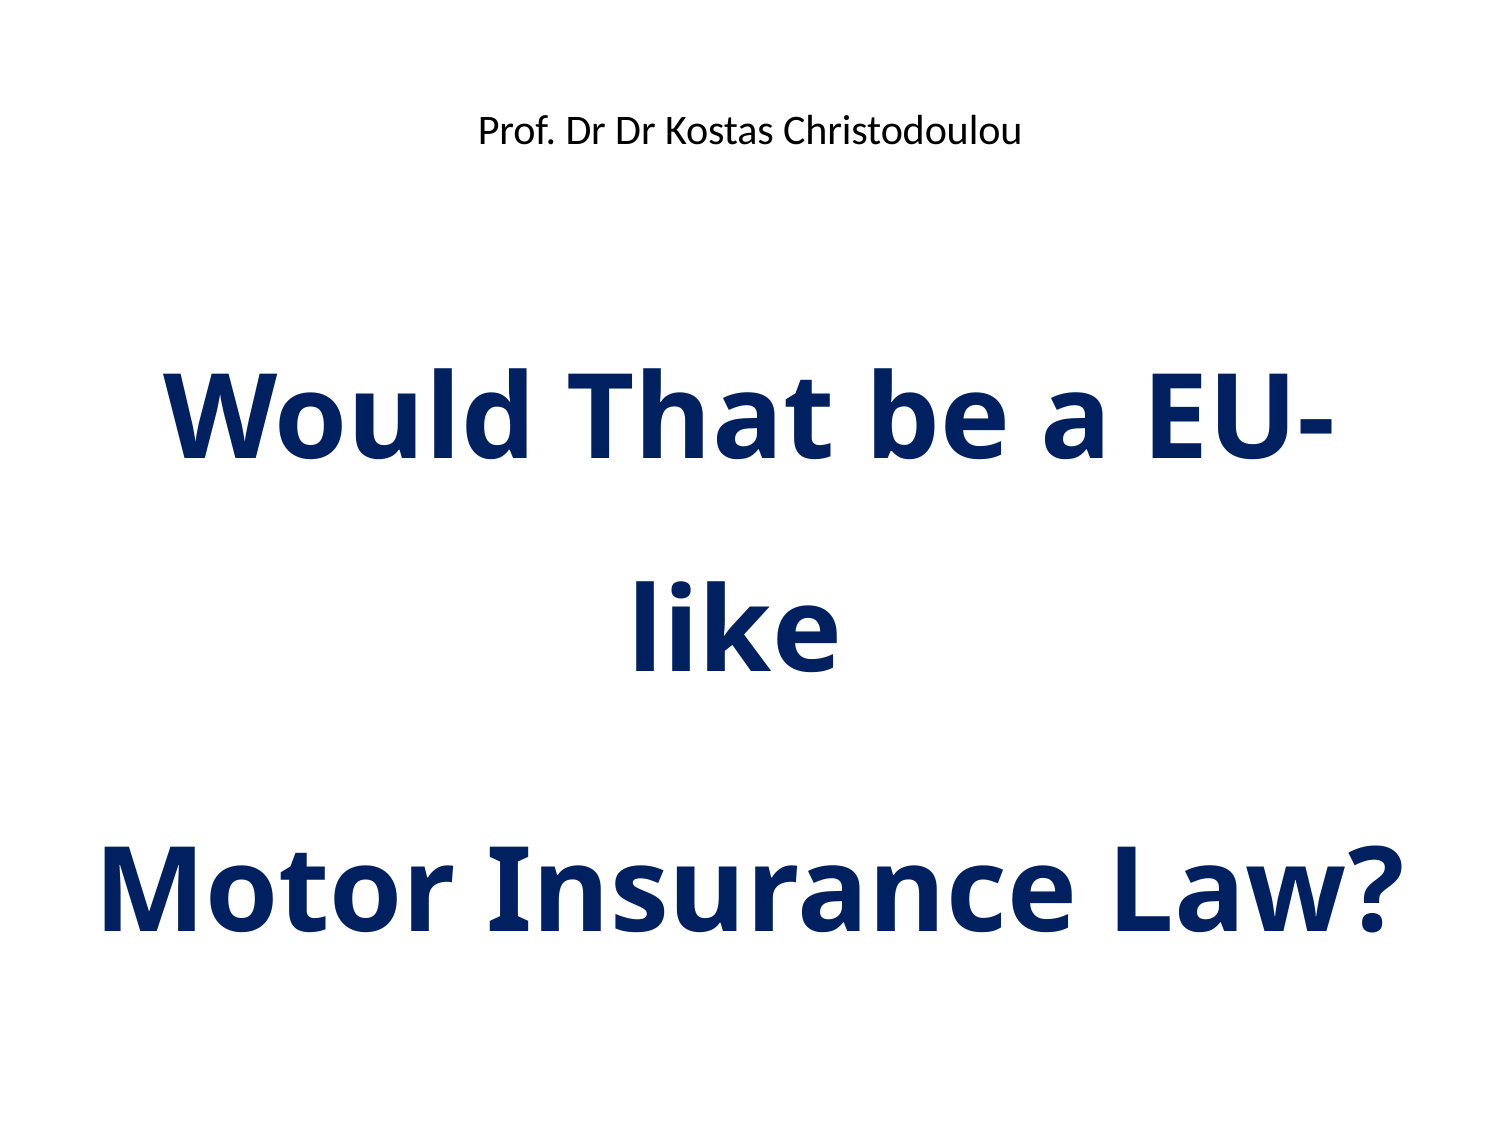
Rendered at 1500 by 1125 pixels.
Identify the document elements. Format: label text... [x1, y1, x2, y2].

title Prof. Dr Dr Kostas Christodoulou [75, 45, 1425, 161]
list Would That be a EU-like Motor Insurance Law? [75, 262, 1425, 1125]
